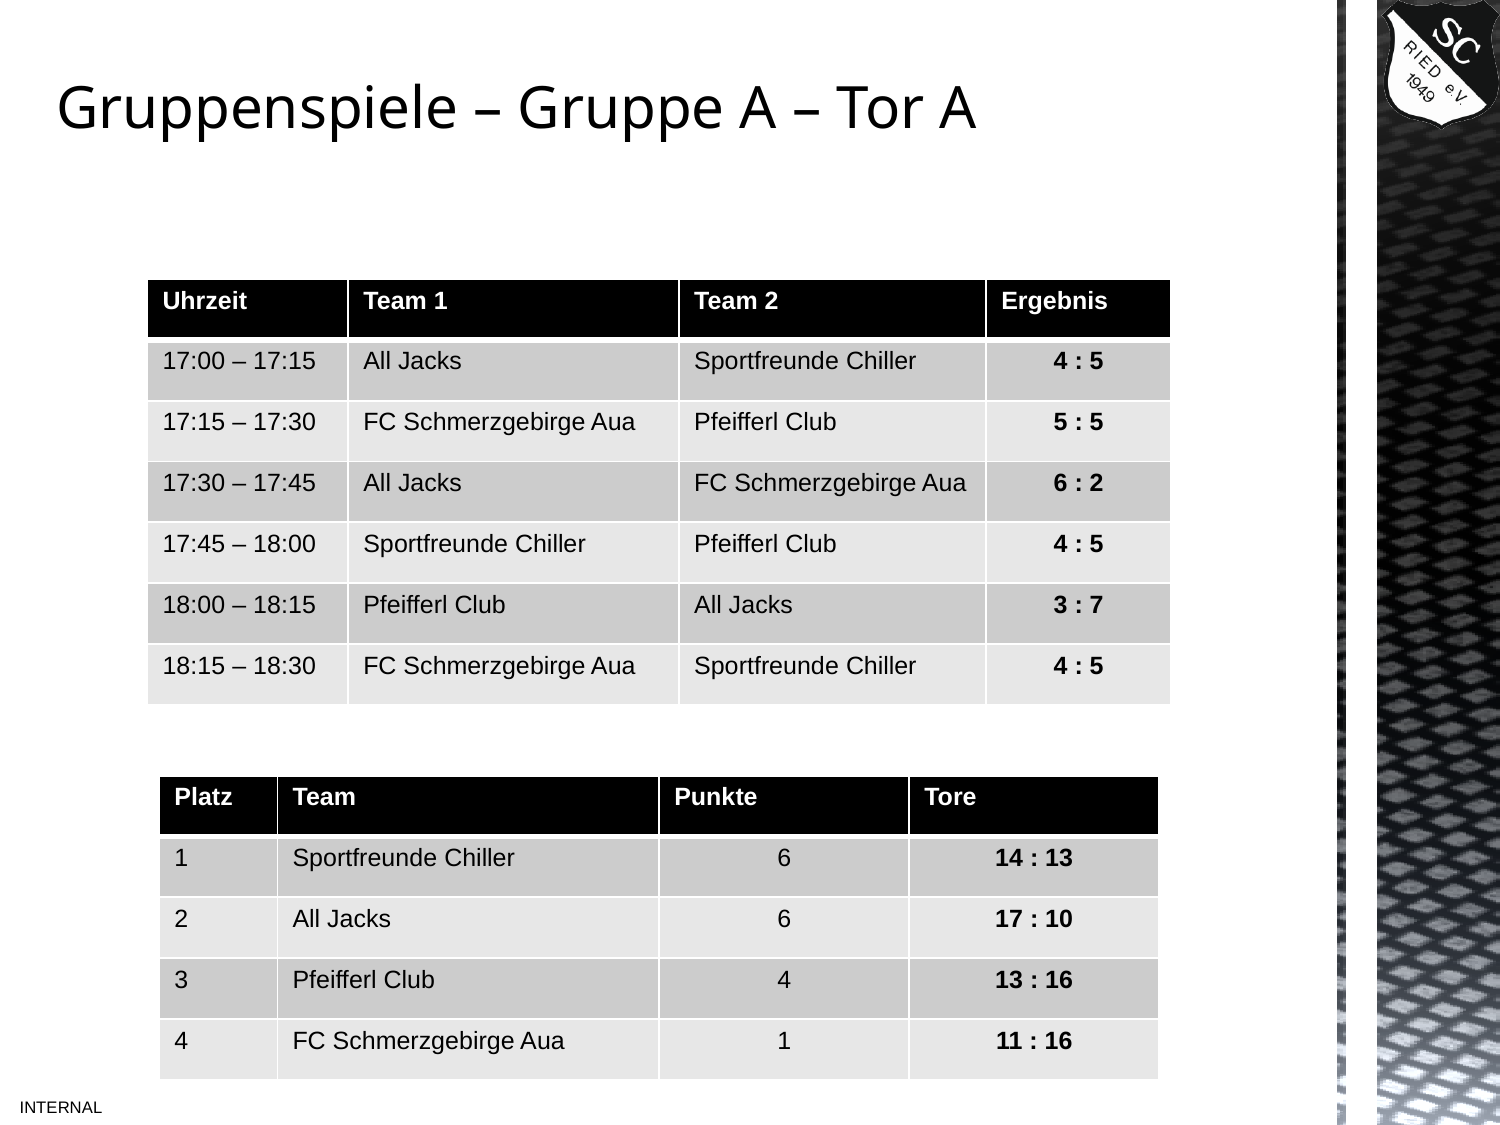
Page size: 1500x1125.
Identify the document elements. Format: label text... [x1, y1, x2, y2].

table_cell FC Schmerzgebirge Aua [278, 1020, 658, 1079]
table_cell 17 : 10 [910, 898, 1158, 957]
table_cell All Jacks [349, 343, 678, 400]
table_cell 17:30 – 17:45 [148, 462, 347, 521]
table_cell Pfeifferl Club [278, 959, 658, 1018]
table_cell Pfeifferl Club [349, 584, 678, 643]
table_header Team 2 [680, 280, 985, 337]
table_cell 2 [160, 898, 277, 957]
table_cell Sportfreunde Chiller [349, 523, 678, 582]
table_cell All Jacks [349, 462, 678, 521]
table_cell 6 [660, 898, 908, 957]
table_cell Sportfreunde Chiller [278, 839, 658, 896]
table_cell Pfeifferl Club [680, 402, 985, 461]
table_cell FC Schmerzgebirge Aua [349, 402, 678, 461]
table_cell 4 : 5 [987, 523, 1170, 582]
table_cell 18:15 – 18:30 [148, 645, 347, 704]
picture [1328, 0, 1500, 1125]
table_cell 18:00 – 18:15 [148, 584, 347, 643]
table_header Tore [910, 777, 1158, 834]
table_header Platz [160, 777, 277, 834]
table_cell 13 : 16 [910, 959, 1158, 1018]
table_cell 4 [660, 959, 908, 1018]
table_cell 5 : 5 [987, 402, 1170, 461]
table_header Uhrzeit [148, 280, 347, 337]
table_cell 11 : 16 [910, 1020, 1158, 1079]
table_cell 14 : 13 [910, 839, 1158, 896]
table_cell 3 [160, 959, 277, 1018]
table_cell All Jacks [278, 898, 658, 957]
title Gruppenspiele – Gruppe A – Tor A [41, 2, 1223, 209]
table_cell 4 : 5 [987, 343, 1170, 400]
table_header Team 1 [349, 280, 678, 337]
table_cell 1 [160, 839, 277, 896]
table_cell 3 : 7 [987, 584, 1170, 643]
table_header Punkte [660, 777, 908, 834]
table_cell 4 : 5 [987, 645, 1170, 704]
table_cell 6 : 2 [987, 462, 1170, 521]
table_cell Sportfreunde Chiller [680, 343, 985, 400]
table_cell Sportfreunde Chiller [680, 645, 985, 704]
table_cell 17:15 – 17:30 [148, 402, 347, 461]
table_header Ergebnis [987, 280, 1170, 337]
table_header Team [278, 777, 658, 834]
table_cell 6 [660, 839, 908, 896]
table_cell 17:45 – 18:00 [148, 523, 347, 582]
table_cell 17:00 – 17:15 [148, 343, 347, 400]
table_cell FC Schmerzgebirge Aua [680, 462, 985, 521]
table_cell All Jacks [680, 584, 985, 643]
table_cell 4 [160, 1020, 277, 1079]
table_cell FC Schmerzgebirge Aua [349, 645, 678, 704]
table_cell 1 [660, 1020, 908, 1079]
table_cell Pfeifferl Club [680, 523, 985, 582]
